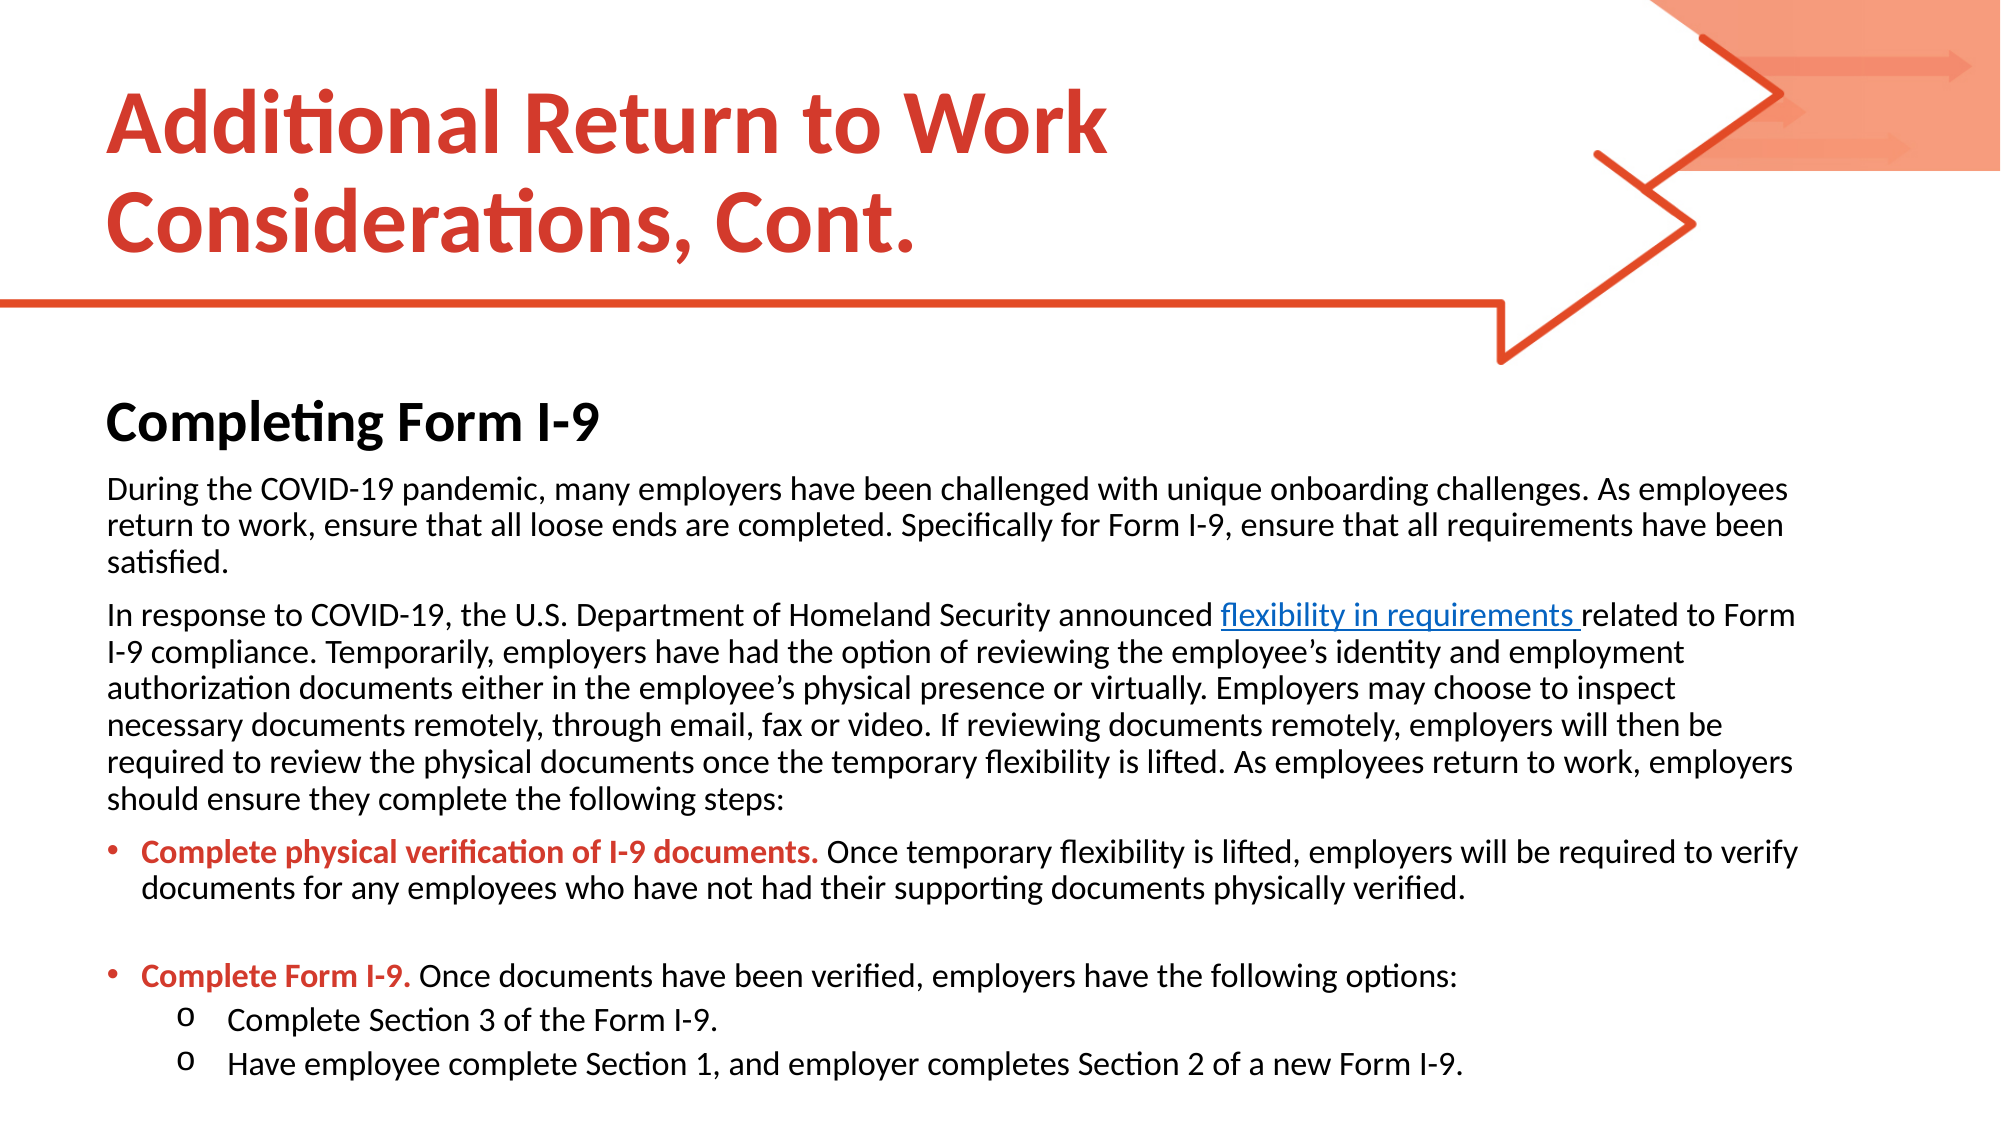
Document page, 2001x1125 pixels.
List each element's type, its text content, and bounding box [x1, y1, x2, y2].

title Additional Return to Work Considerations, Cont. [92, 67, 1818, 204]
picture [0, 0, 2001, 1125]
text_box Completing Form I-9 During the COVID-19 pandemic, many employers have been challenged with unique onboarding challenges. As employees return to work, ensure that all loose ends are completed. Specifically for Form I-9, ensure that all requirements have been satisfied. In response to COVID-19, the U.S. Department of Homeland Security announced flexibility in requirements related to Form I-9 compliance. Temporarily, employers have had the option of reviewing the employee’s identity and employment authorization documents either in the employee’s physical presence or virtually. Employers may choose to inspect necessary documents remotely, through email, fax or video. If reviewing documents remotely, employers will then be required to review the physical documents once the temporary flexibility is lifted. As employees return to work, employers should ensure they complete the following steps: Complete physical verification of I-9 documents. Once temporary flexibility is lifted, employers will be required to verify documents for any employees who have not had their supporting documents physically verified. Complete Form I-9. Once documents have been verified, employers have the following options: Complete Section 3 of the Form I-9. Have employee complete Section 1, and employer completes Section 2 of a new Form I-9. [92, 383, 1818, 1098]
